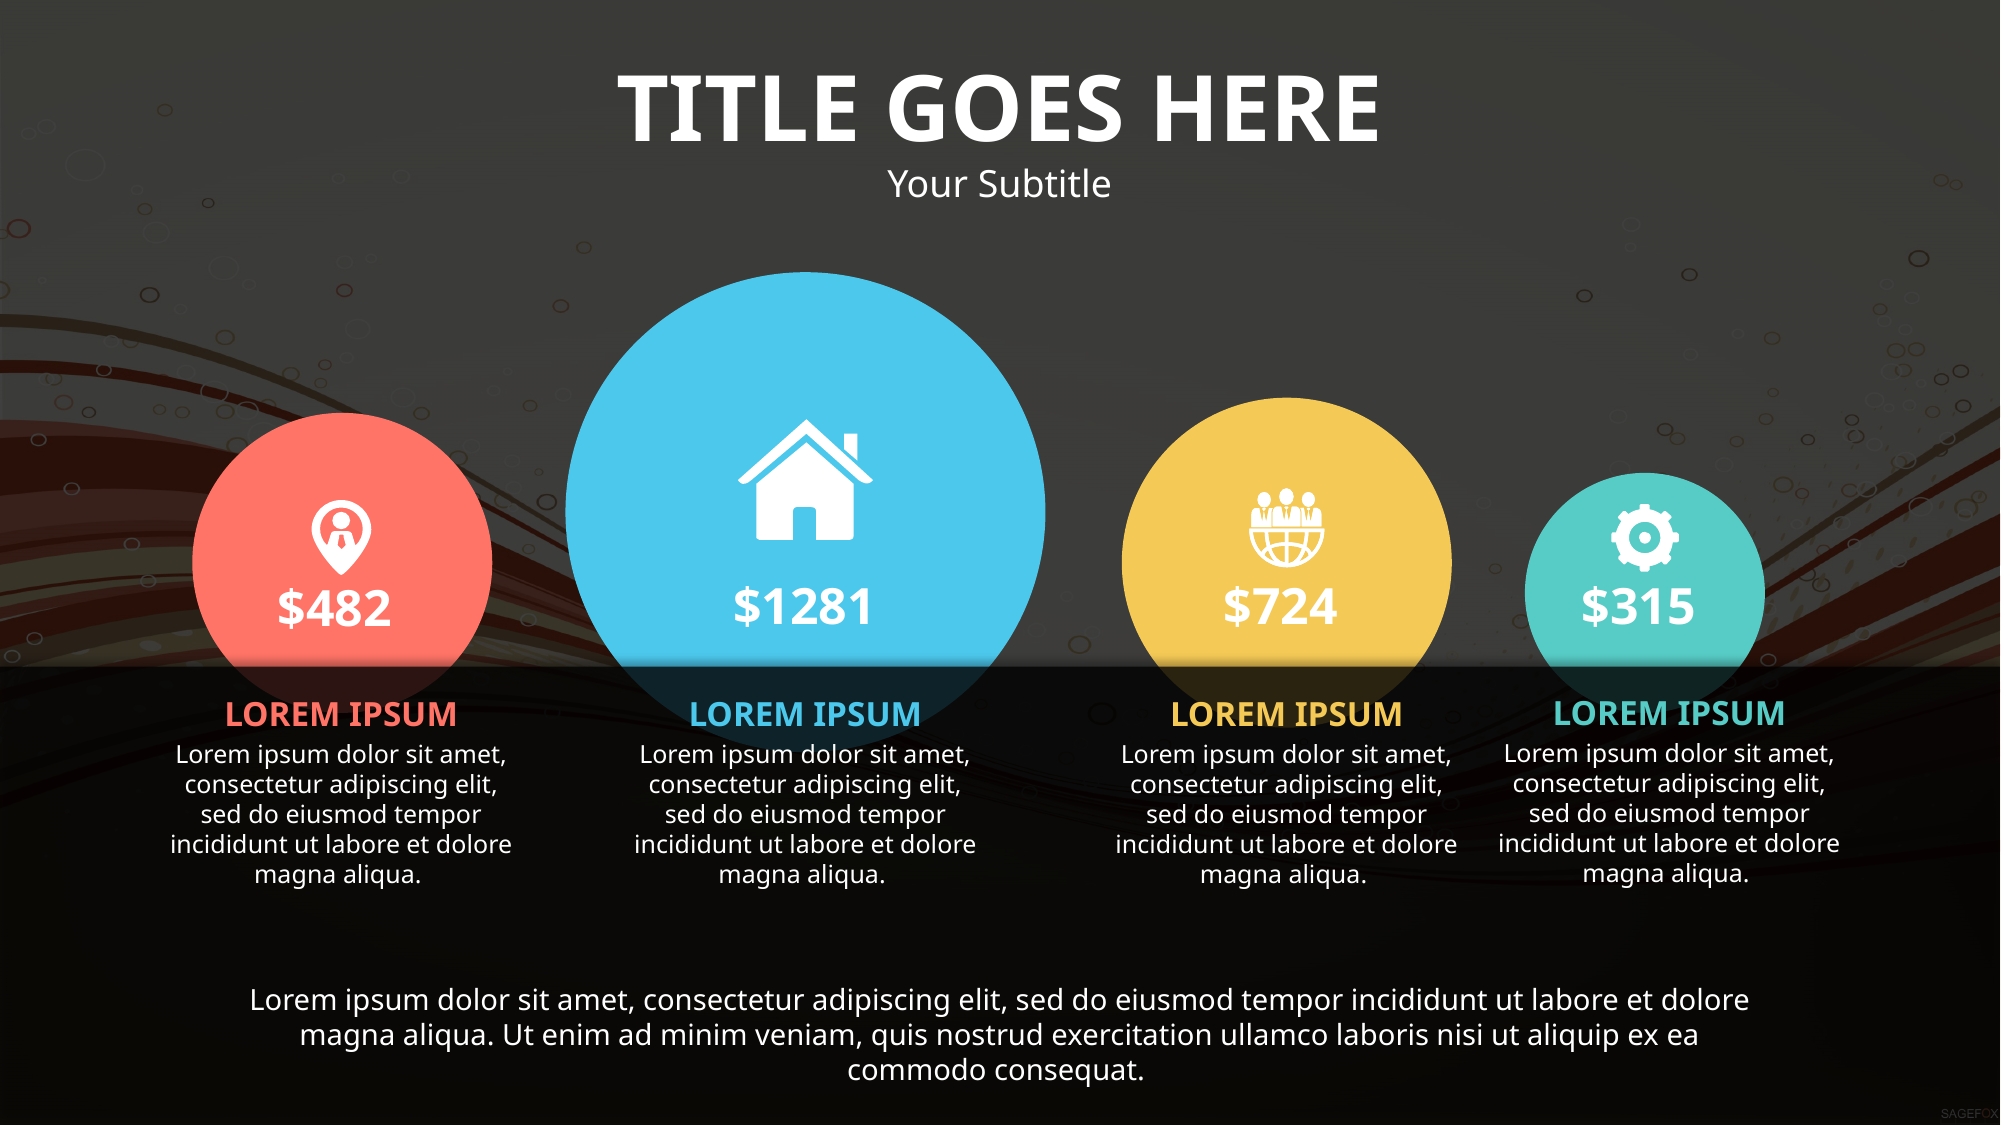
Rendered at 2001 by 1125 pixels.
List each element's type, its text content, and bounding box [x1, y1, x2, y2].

text_box [737, 419, 873, 484]
text_box LOREM IPSUM Lorem ipsum dolor sit amet, consectetur adipiscing elit, sed do eiusmod tempor incididunt ut labore et dolore magna aliqua. [1099, 686, 1475, 896]
text_box [1611, 504, 1679, 567]
text_box [1120, 396, 1453, 655]
text_box Lorem ipsum dolor sit amet, consectetur adipiscing elit, sed do eiusmod tempor incididunt ut labore et dolore magna aliqua. Ut enim ad minim veniam, quis nostrud exercitation ullamco laboris nisi ut aliquip ex ea commodo consequat. [229, 974, 1771, 1094]
text_box $724 [1208, 567, 1365, 642]
text_box LOREM IPSUM Lorem ipsum dolor sit amet, consectetur adipiscing elit, sed do eiusmod tempor incididunt ut labore et dolore magna aliqua. [617, 686, 993, 896]
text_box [1249, 488, 1325, 568]
text_box TITLE GOES HERE Your Subtitle [548, 42, 1452, 212]
text_box LOREM IPSUM Lorem ipsum dolor sit amet, consectetur adipiscing elit, sed do eiusmod tempor incididunt ut labore et dolore magna aliqua. [1481, 685, 1857, 895]
text_box [564, 271, 1047, 655]
text_box LOREM IPSUM Lorem ipsum dolor sit amet, consectetur adipiscing elit, sed do eiusmod tempor incididunt ut labore et dolore magna aliqua. [153, 686, 529, 896]
text_box [0, 666, 2000, 1125]
text_box $315 [1566, 567, 1723, 642]
text_box [756, 442, 854, 540]
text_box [311, 499, 372, 575]
picture [0, 0, 2001, 1125]
text_box [191, 411, 494, 655]
text_box $1281 [718, 567, 893, 642]
text_box [1523, 471, 1766, 655]
text_box $482 [263, 569, 420, 645]
